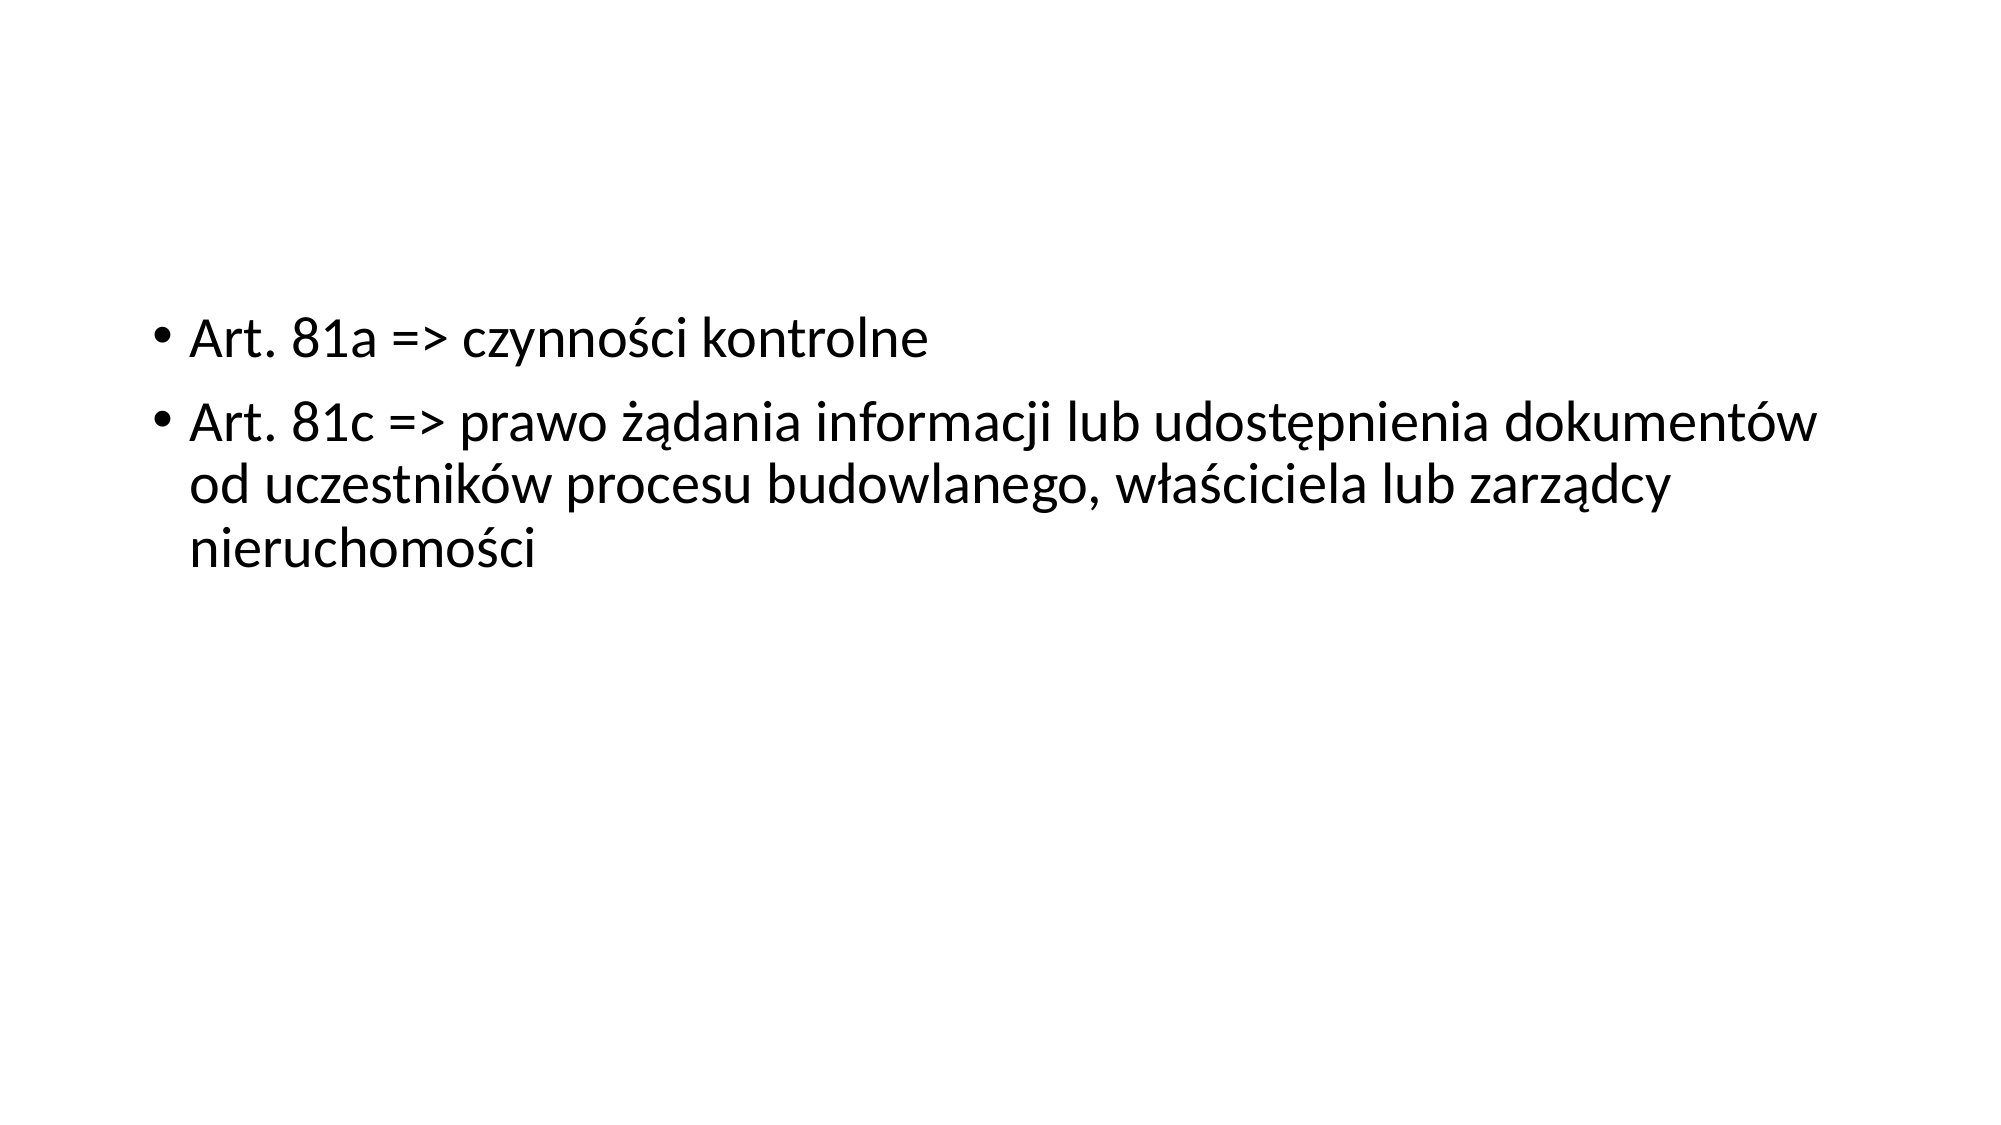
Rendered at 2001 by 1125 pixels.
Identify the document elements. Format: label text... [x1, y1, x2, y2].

list Art. 81a => czynności kontrolne Art. 81c => prawo żądania informacji lub udostępnienia dokumentów od uczestników procesu budowlanego, właściciela lub zarządcy nieruchomości [137, 299, 1863, 1014]
